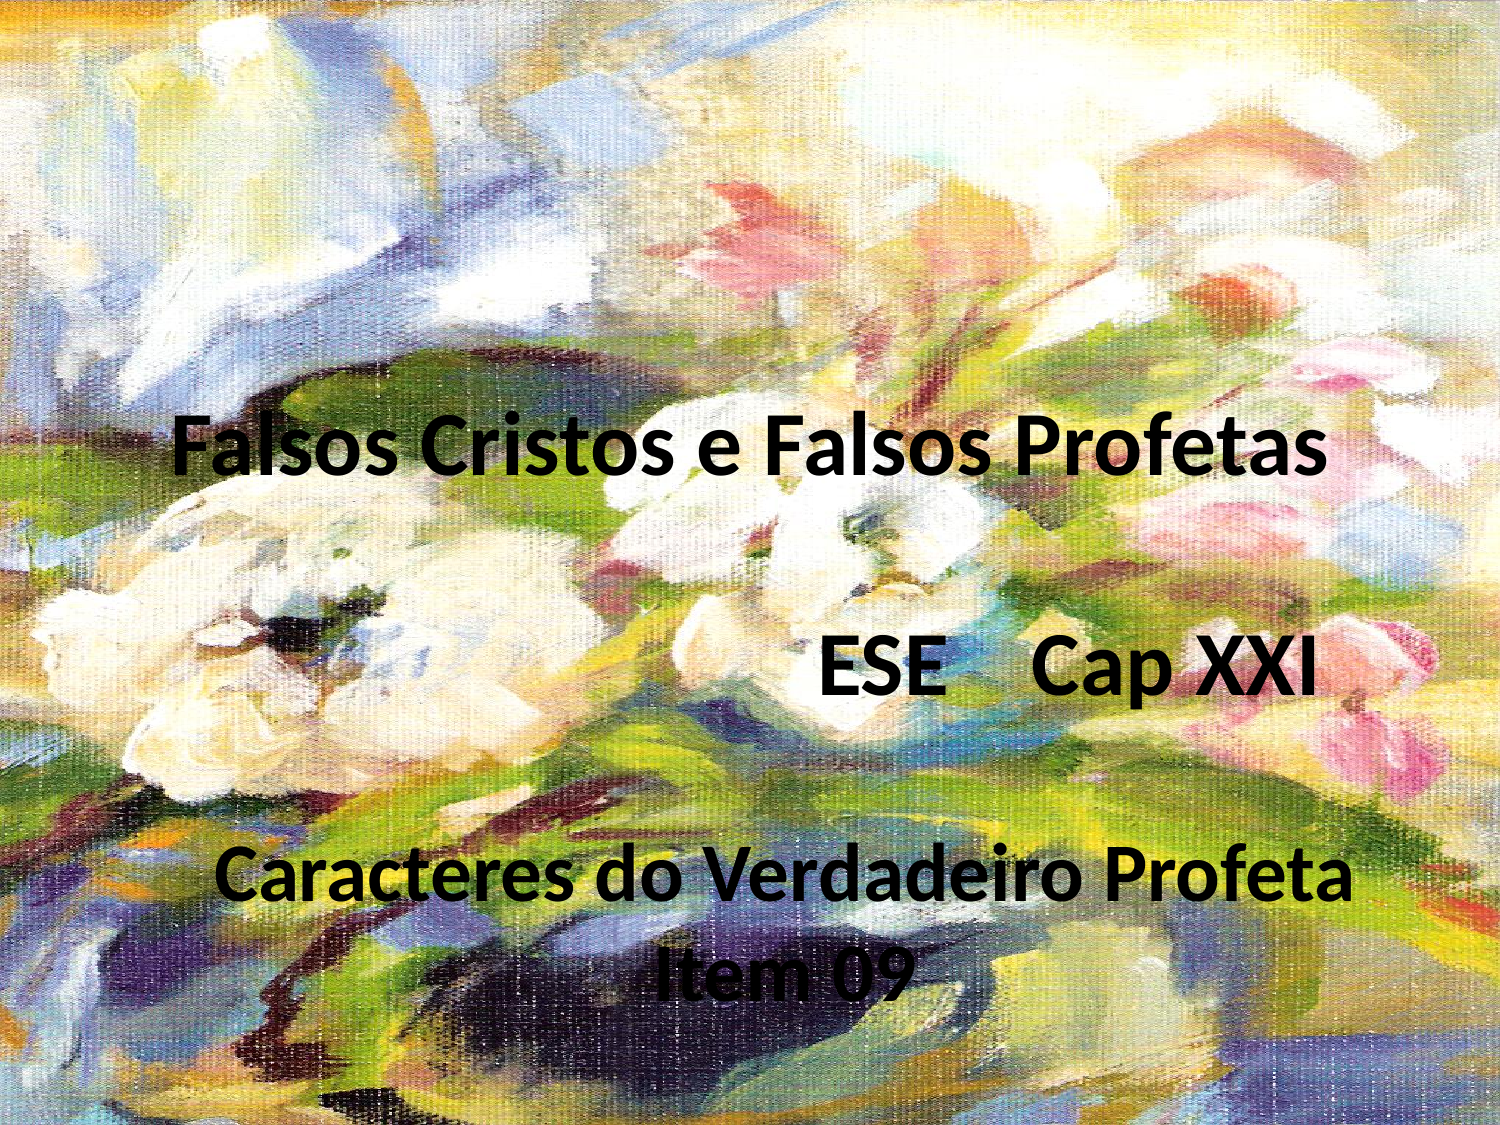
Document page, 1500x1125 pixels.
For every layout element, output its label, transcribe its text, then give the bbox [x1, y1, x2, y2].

text_box Caracteres do Verdadeiro Profeta Item 09 [70, 810, 1500, 1026]
picture [0, 0, 1500, 1125]
title Falsos Cristos e Falsos Profetas ESE Cap XXI [112, 338, 1388, 810]
